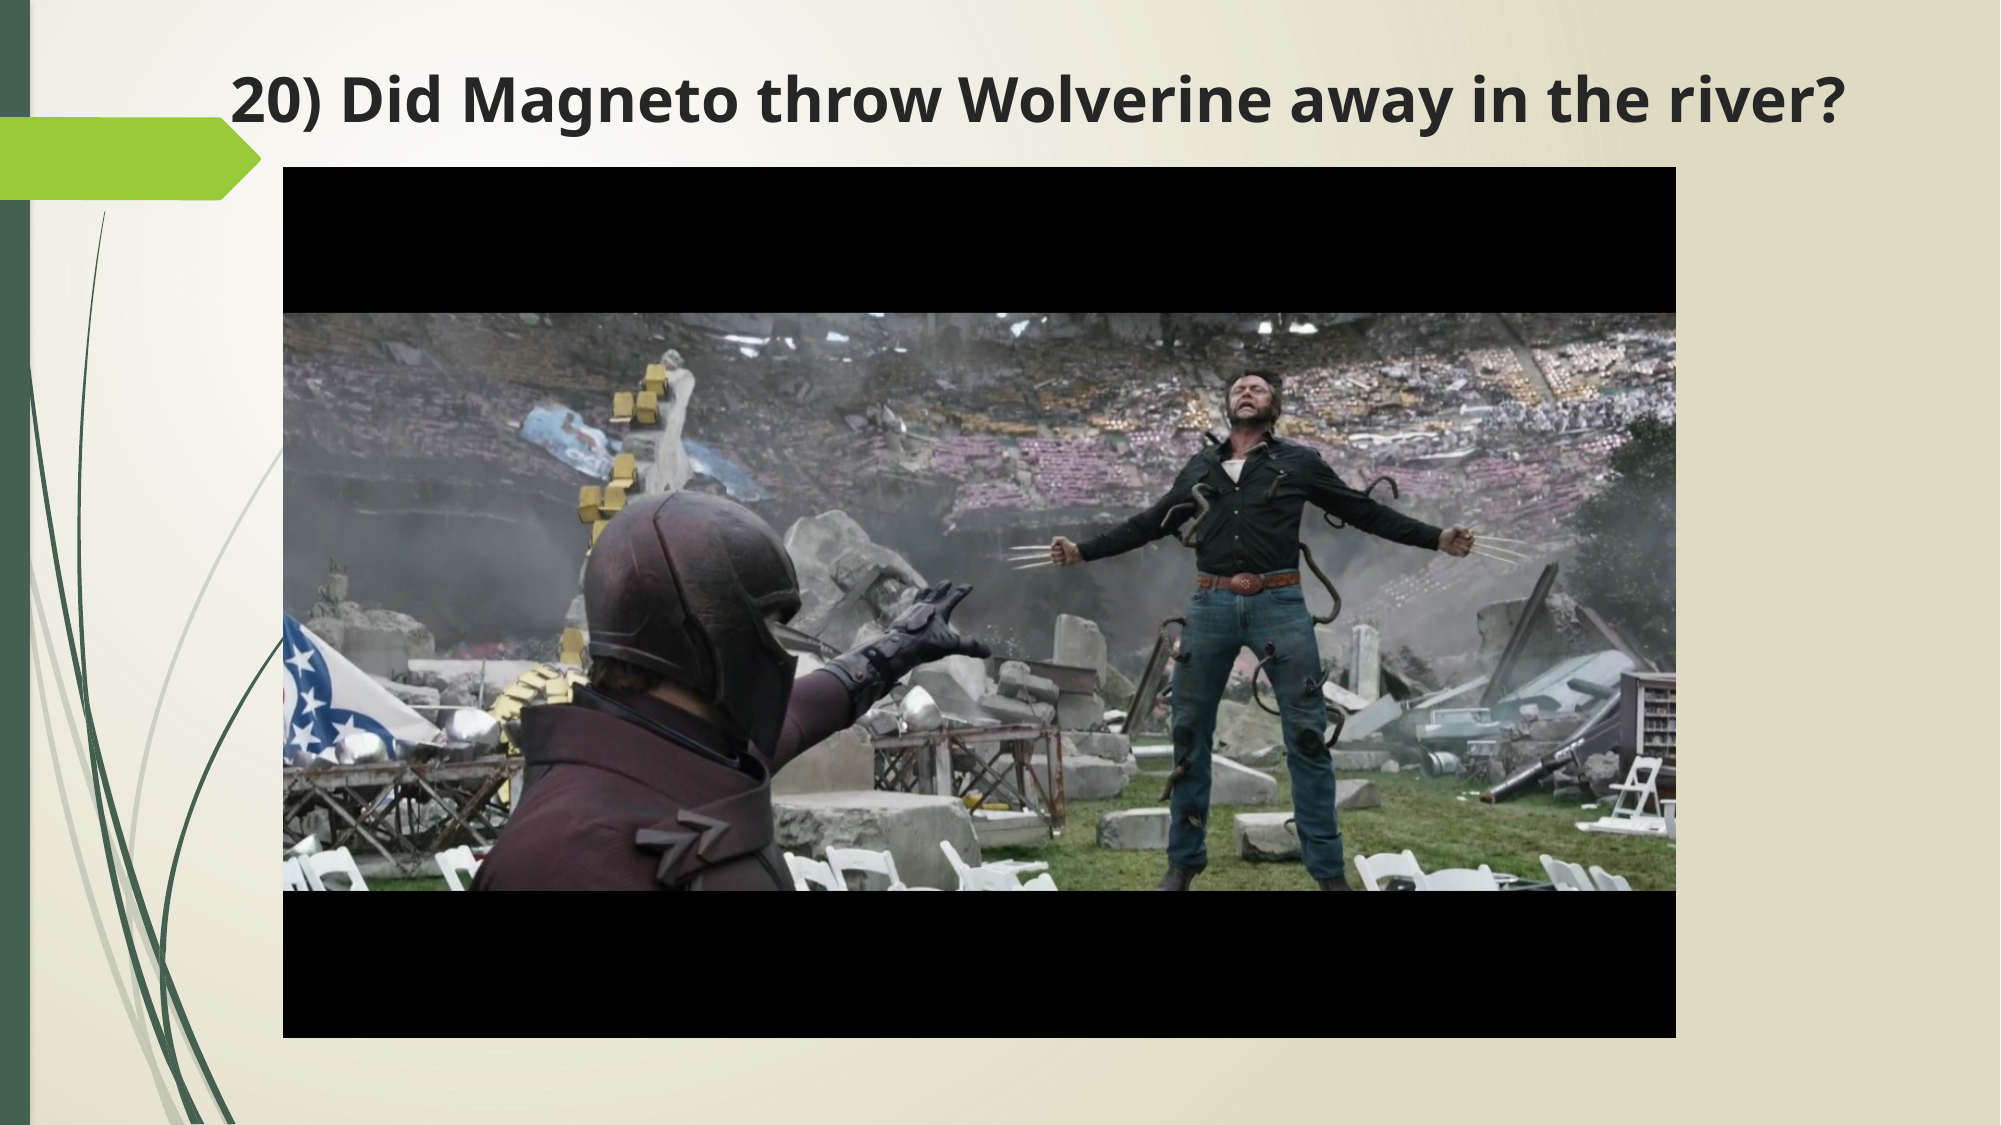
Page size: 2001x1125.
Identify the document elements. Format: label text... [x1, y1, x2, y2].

title 20) Did Magneto throw Wolverine away in the river? [215, 52, 1925, 195]
picture [282, 166, 1676, 1038]
